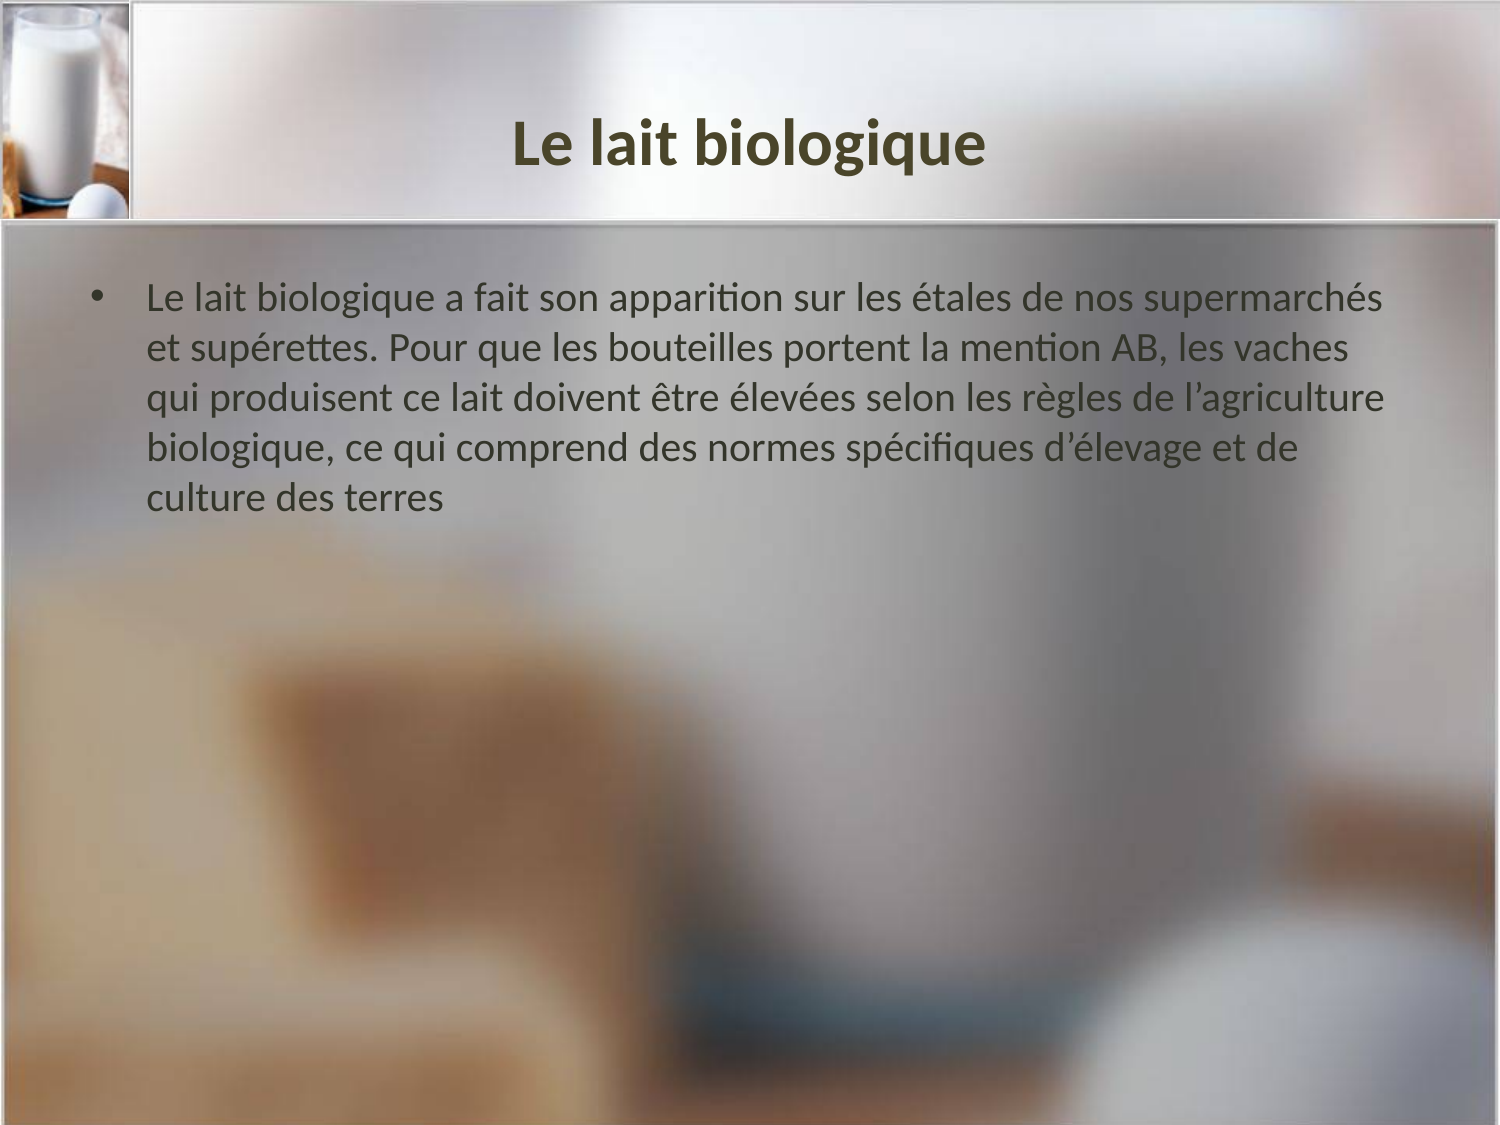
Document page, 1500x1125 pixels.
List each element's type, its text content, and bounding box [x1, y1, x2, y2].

list Le lait biologique a fait son apparition sur les étales de nos supermarchés et supérettes. Pour que les bouteilles portent la mention AB, les vaches qui produisent ce lait doivent être élevées selon les règles de l’agriculture biologique, ce qui comprend des normes spécifiques d’élevage et de culture des terres [75, 262, 1425, 1005]
picture [0, 0, 1500, 1125]
title Le lait biologique [75, 45, 1425, 233]
